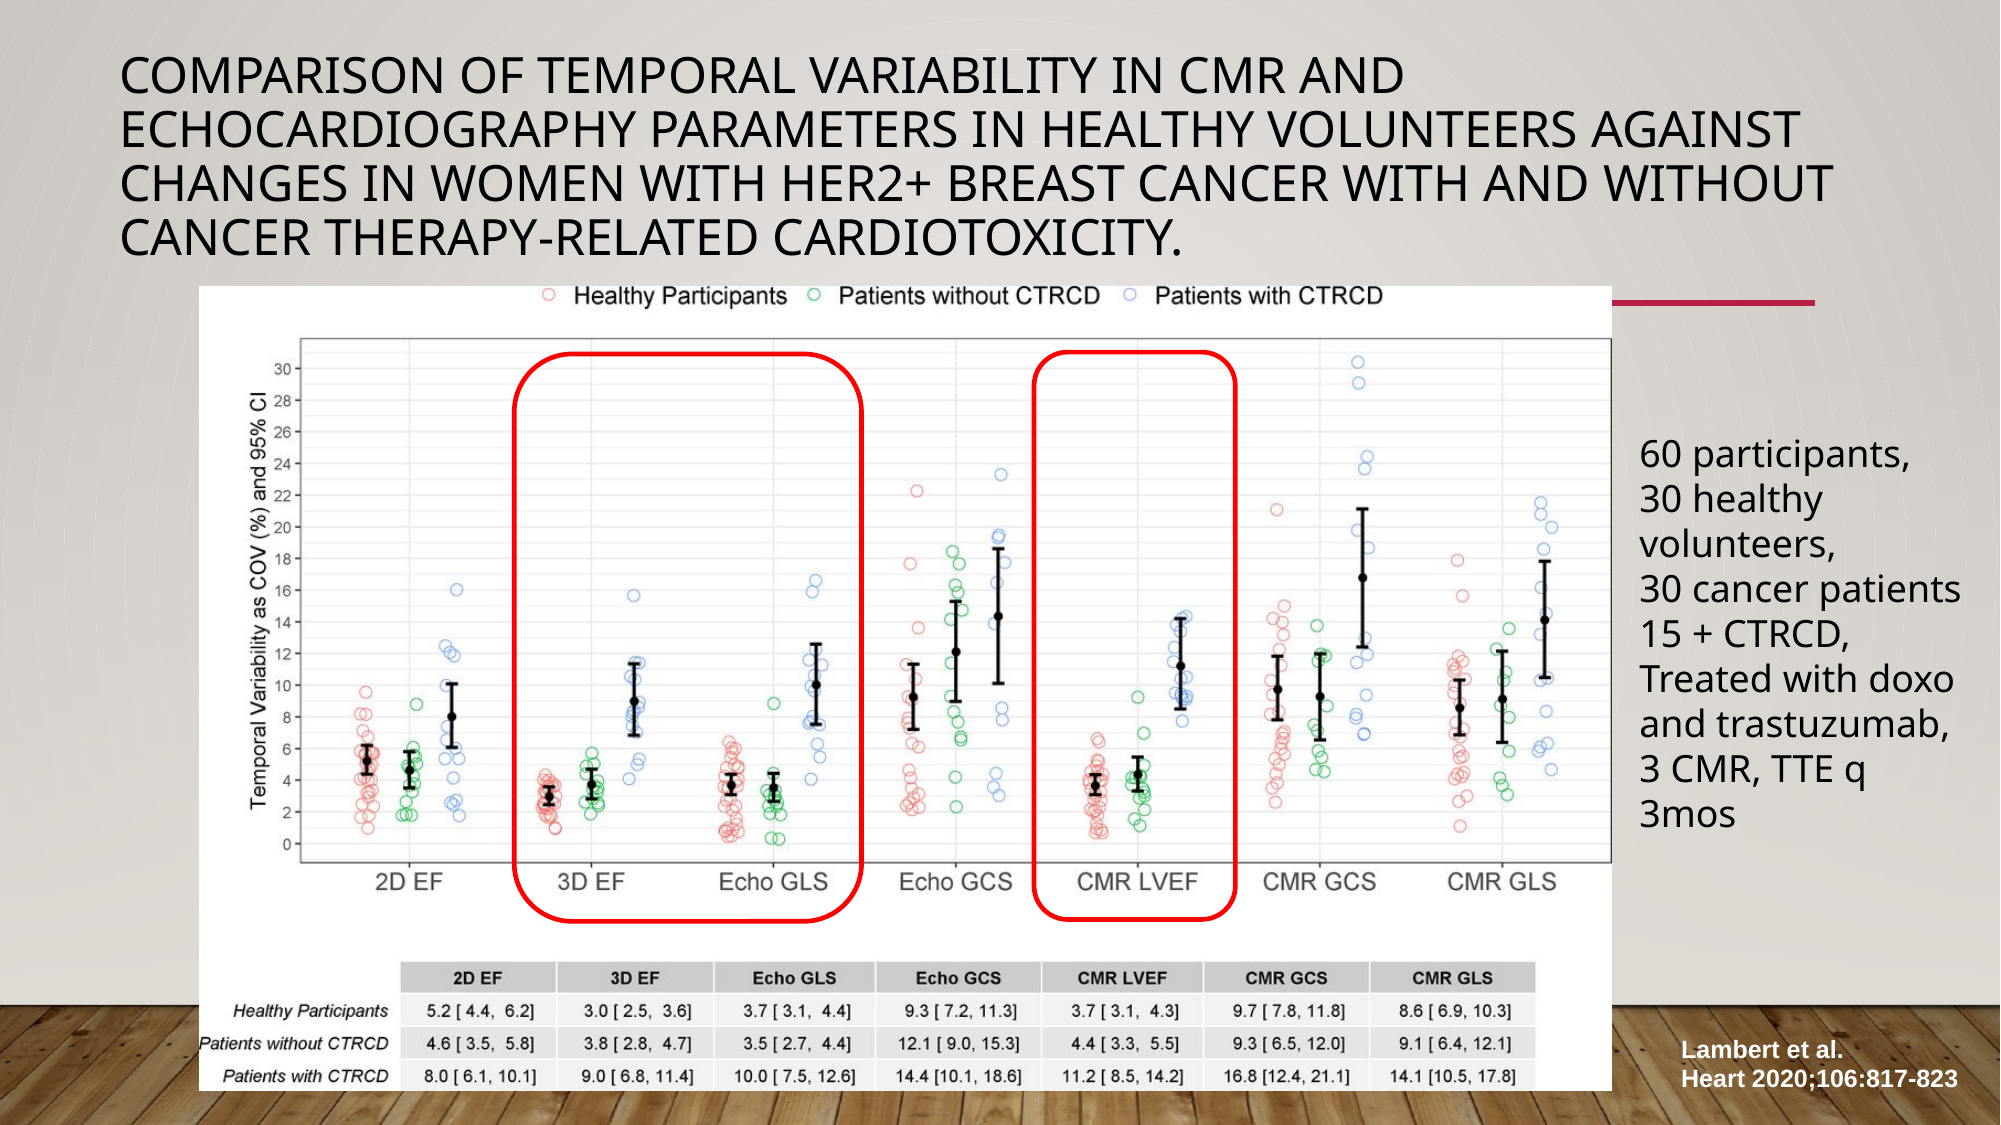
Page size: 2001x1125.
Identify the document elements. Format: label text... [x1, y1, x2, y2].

text_box Lambert et al. Heart 2020;106:817-823 [1681, 1033, 2000, 1075]
picture [0, 286, 2000, 1125]
title Comparison of temporal variability in CMR and echocardiography parameters in healthy volunteers against changes in women with HER2+ breast cancer with and without cancer therapy-related cardiotoxicity. [104, 42, 1921, 287]
text_box 60 participants, 30 healthy volunteers, 30 cancer patients 15 + CTRCD, Treated with doxo and trastuzumab, 3 CMR, TTE q 3mos [1624, 422, 1986, 843]
